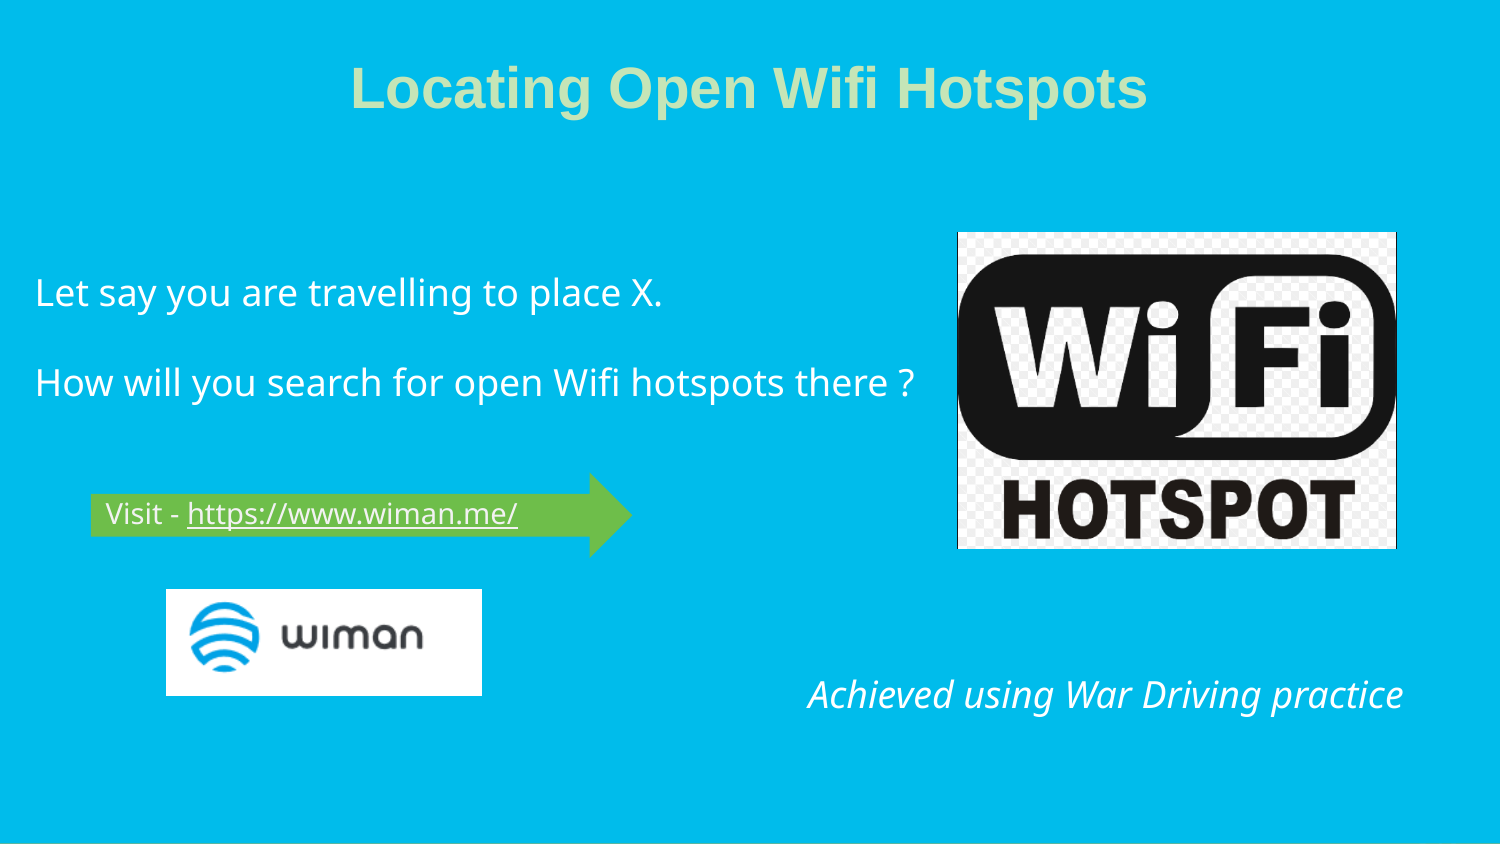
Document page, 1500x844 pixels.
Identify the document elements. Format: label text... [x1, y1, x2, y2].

text_box Achieved using War Driving practice [793, 663, 1469, 724]
text_box Let say you are travelling to place X. How will you search for open Wifi hotspots there ? [19, 261, 931, 412]
text_box Visit - https://www.wiman.me/ [90, 472, 633, 559]
text_box Locating Open Wifi Hotspots [335, 42, 1165, 128]
picture [958, 233, 1396, 548]
picture [167, 590, 481, 695]
text_box [90, 559, 794, 665]
